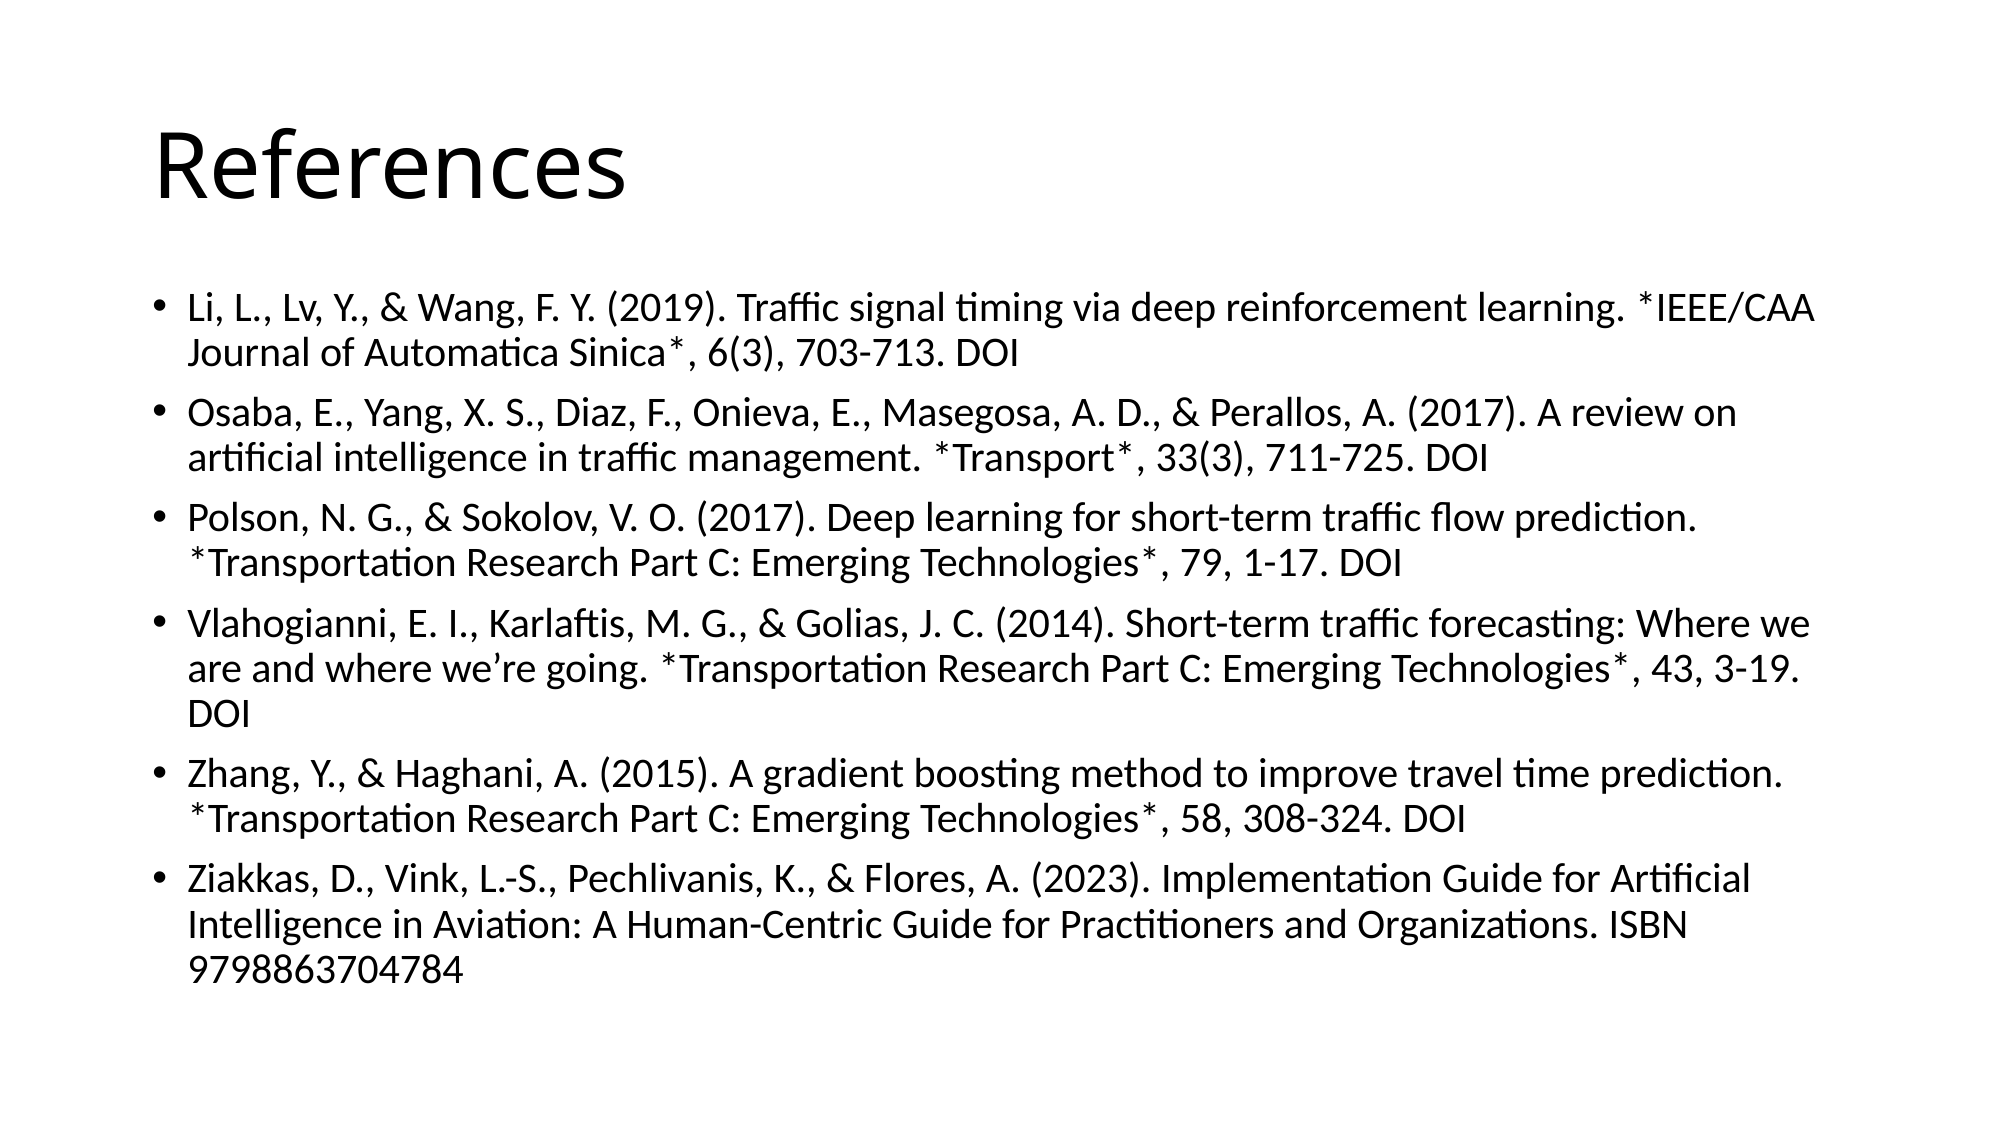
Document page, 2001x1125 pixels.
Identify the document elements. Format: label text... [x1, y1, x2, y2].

list Li, L., Lv, Y., & Wang, F. Y. (2019). Traffic signal timing via deep reinforcement learning. *IEEE/CAA Journal of Automatica Sinica*, 6(3), 703-713. DOI Osaba, E., Yang, X. S., Diaz, F., Onieva, E., Masegosa, A. D., & Perallos, A. (2017). A review on artificial intelligence in traffic management. *Transport*, 33(3), 711-725. DOI Polson, N. G., & Sokolov, V. O. (2017). Deep learning for short-term traffic flow prediction. *Transportation Research Part C: Emerging Technologies*, 79, 1-17. DOI Vlahogianni, E. I., Karlaftis, M. G., & Golias, J. C. (2014). Short-term traffic forecasting: Where we are and where we’re going. *Transportation Research Part C: Emerging Technologies*, 43, 3-19. DOI Zhang, Y., & Haghani, A. (2015). A gradient boosting method to improve travel time prediction. *Transportation Research Part C: Emerging Technologies*, 58, 308-324. DOI Ziakkas, D., Vink, L.-S., Pechlivanis, K., & Flores, A. (2023). Implementation Guide for Artificial Intelligence in Aviation: A Human-Centric Guide for Practitioners and Organizations. ISBN 9798863704784 [137, 278, 1863, 1014]
title References [137, 59, 1863, 278]
